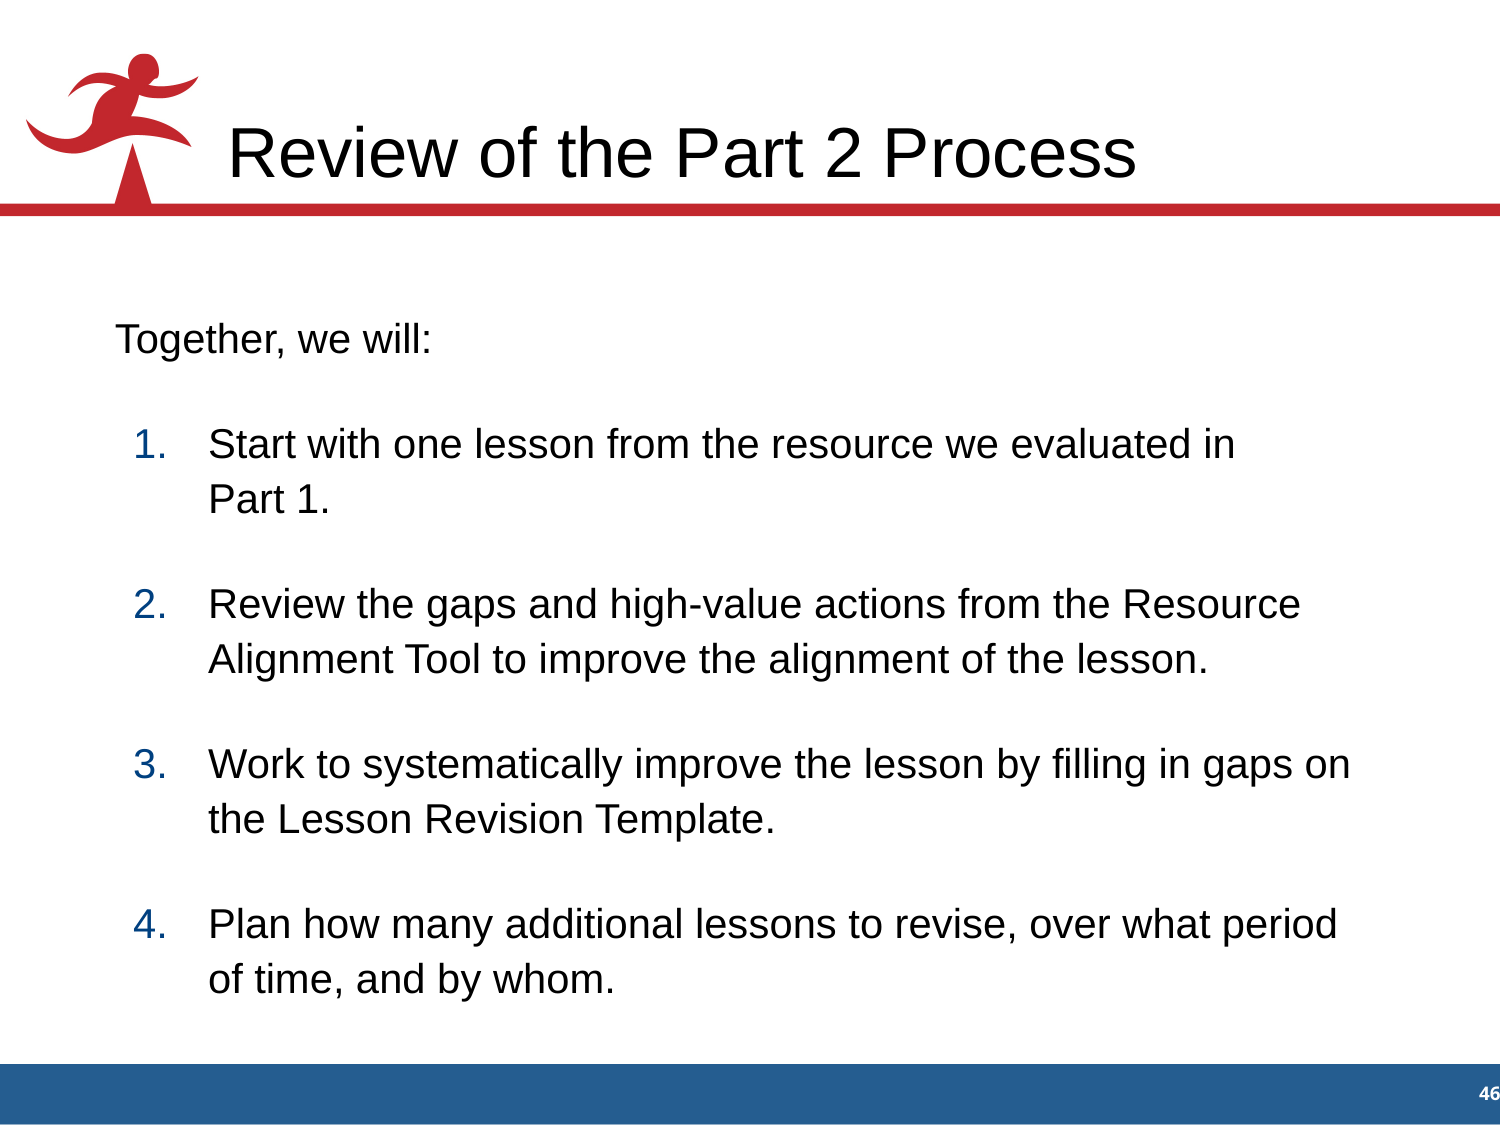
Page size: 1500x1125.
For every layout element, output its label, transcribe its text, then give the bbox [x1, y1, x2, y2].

list Together, we will: Start with one lesson from the resource we evaluated in Part 1. Review the gaps and high-value actions from the Resource Alignment Tool to improve the alignment of the lesson. Work to systematically improve the lesson by filling in gaps on the Lesson Revision Template. Plan how many additional lessons to revise, over what period of time, and by whom. [99, 299, 1400, 1025]
title Review of the Part 2 Process [212, 50, 1375, 200]
picture [0, 0, 1500, 1125]
